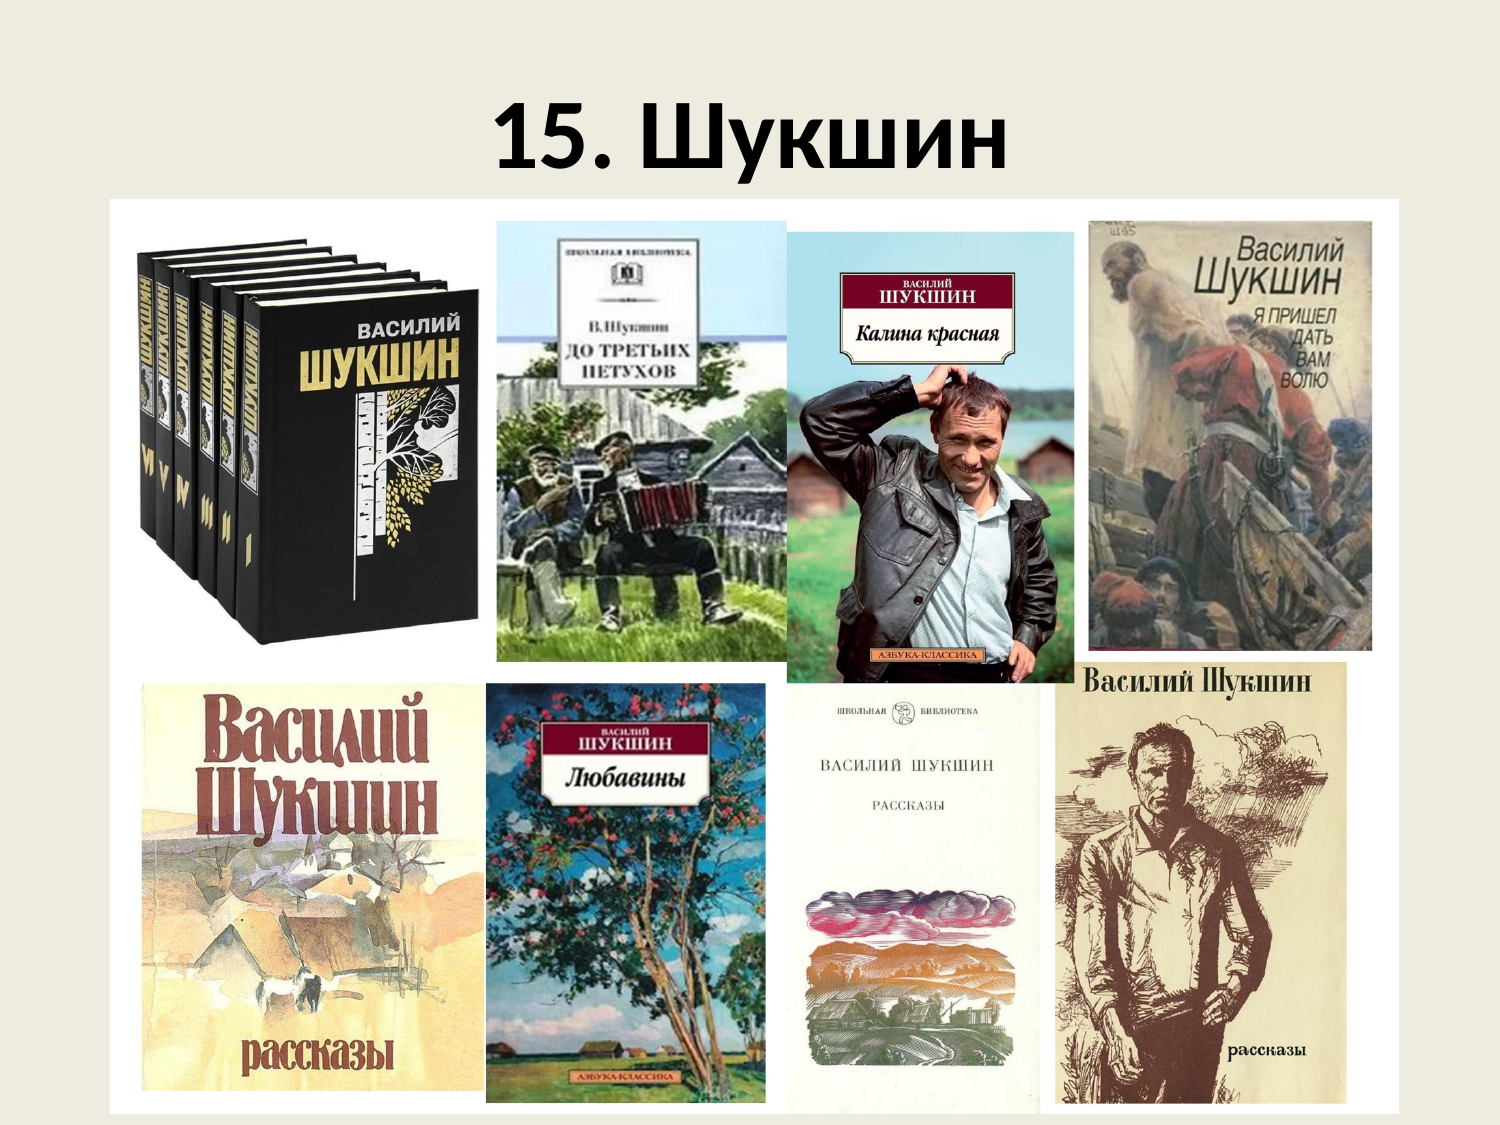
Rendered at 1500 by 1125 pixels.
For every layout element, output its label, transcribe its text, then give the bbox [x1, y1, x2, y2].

title 15. Шукшин [75, 58, 1425, 200]
picture [109, 198, 1400, 1114]
